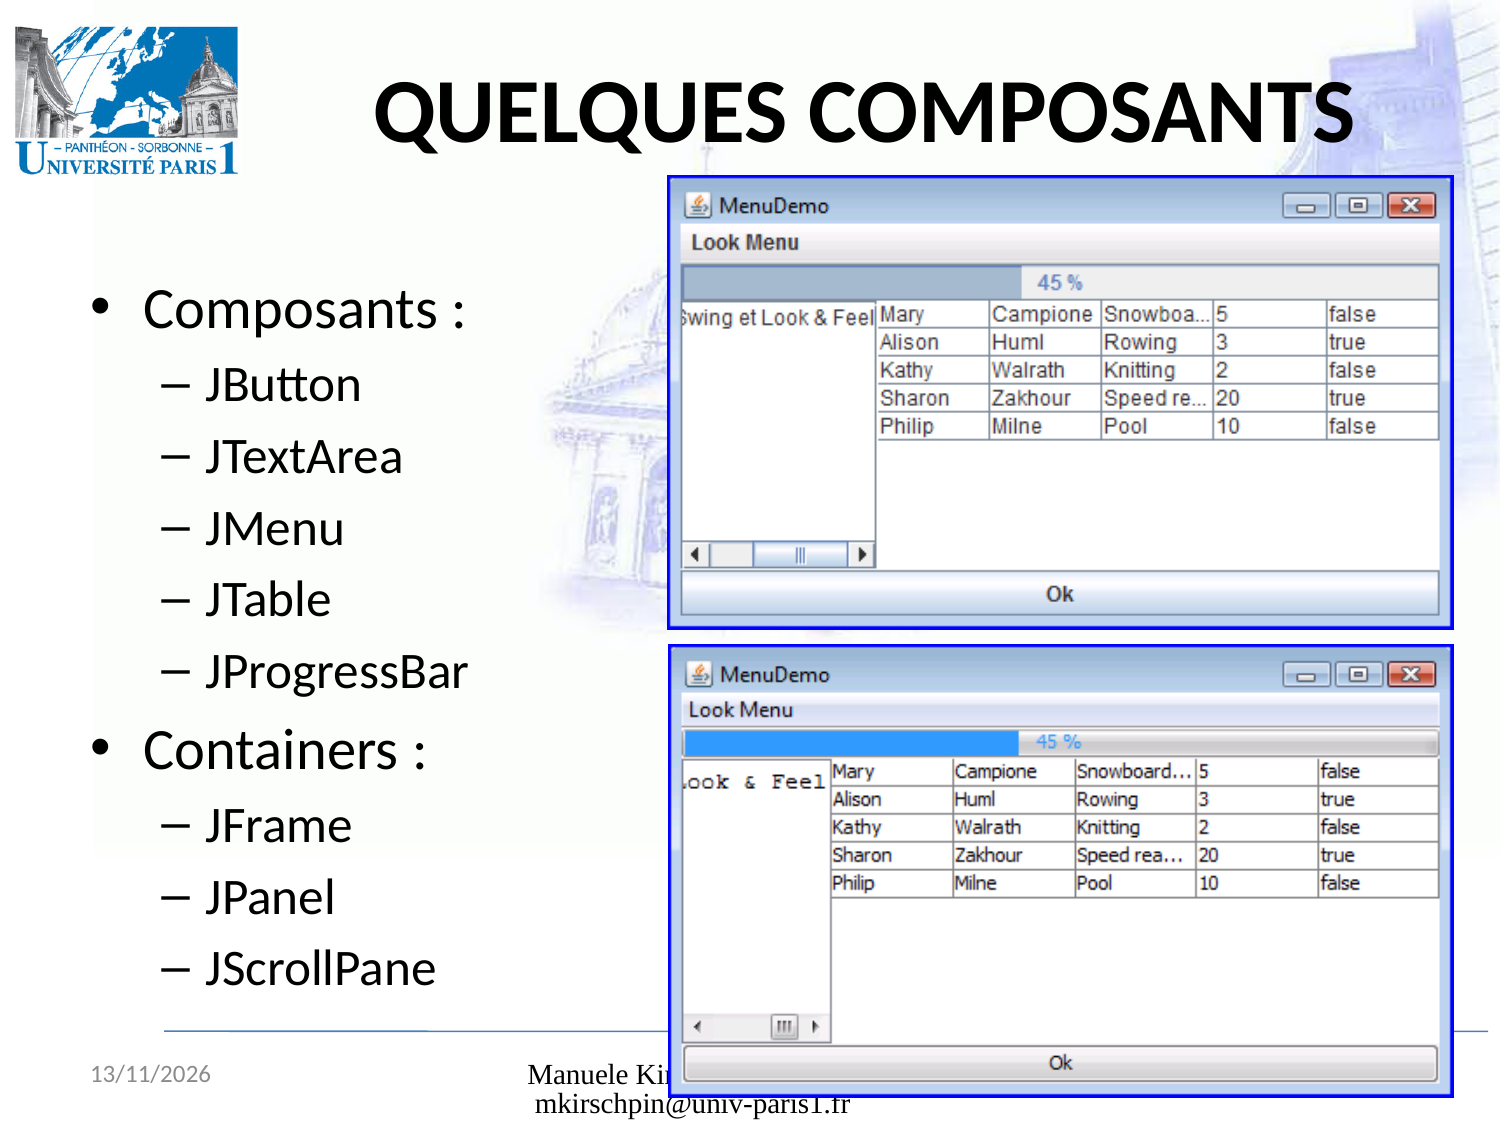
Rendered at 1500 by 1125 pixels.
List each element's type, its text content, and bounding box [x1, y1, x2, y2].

footer Manuele Kirsch Pinheiro - CRI/UP1 - mkirschpin@univ-paris1.fr [512, 1042, 666, 1103]
title Quelques composants [257, 11, 1472, 200]
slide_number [75, 1042, 425, 1103]
list Composants : JButton JTextArea JMenu JTable JProgressBar Containers : JFrame JPanel JScrollPane [75, 262, 1425, 1005]
picture [0, 0, 1500, 1125]
